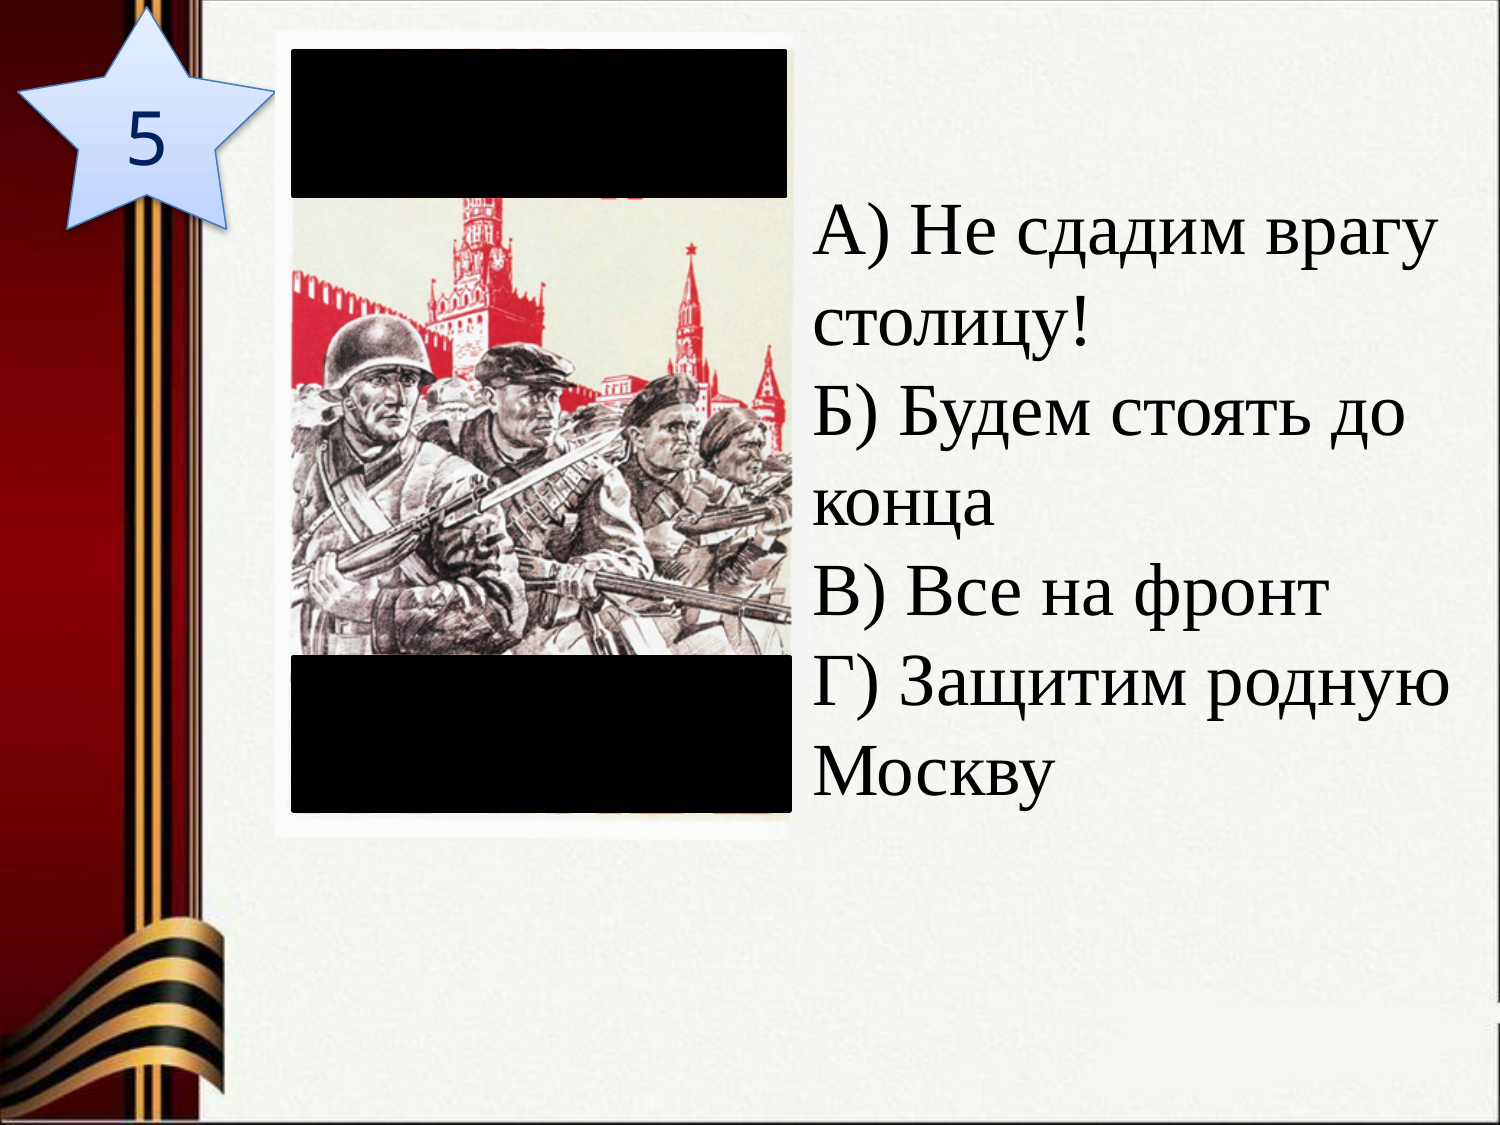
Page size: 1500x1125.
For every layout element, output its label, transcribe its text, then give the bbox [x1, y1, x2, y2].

text_box 5 [16, 5, 270, 230]
text_box А) Не сдадим врагу столицу! Б) Будем стоять до конца В) Все на фронт Г) Защитим родную Москву [813, 172, 1483, 818]
picture [0, 0, 1500, 1125]
